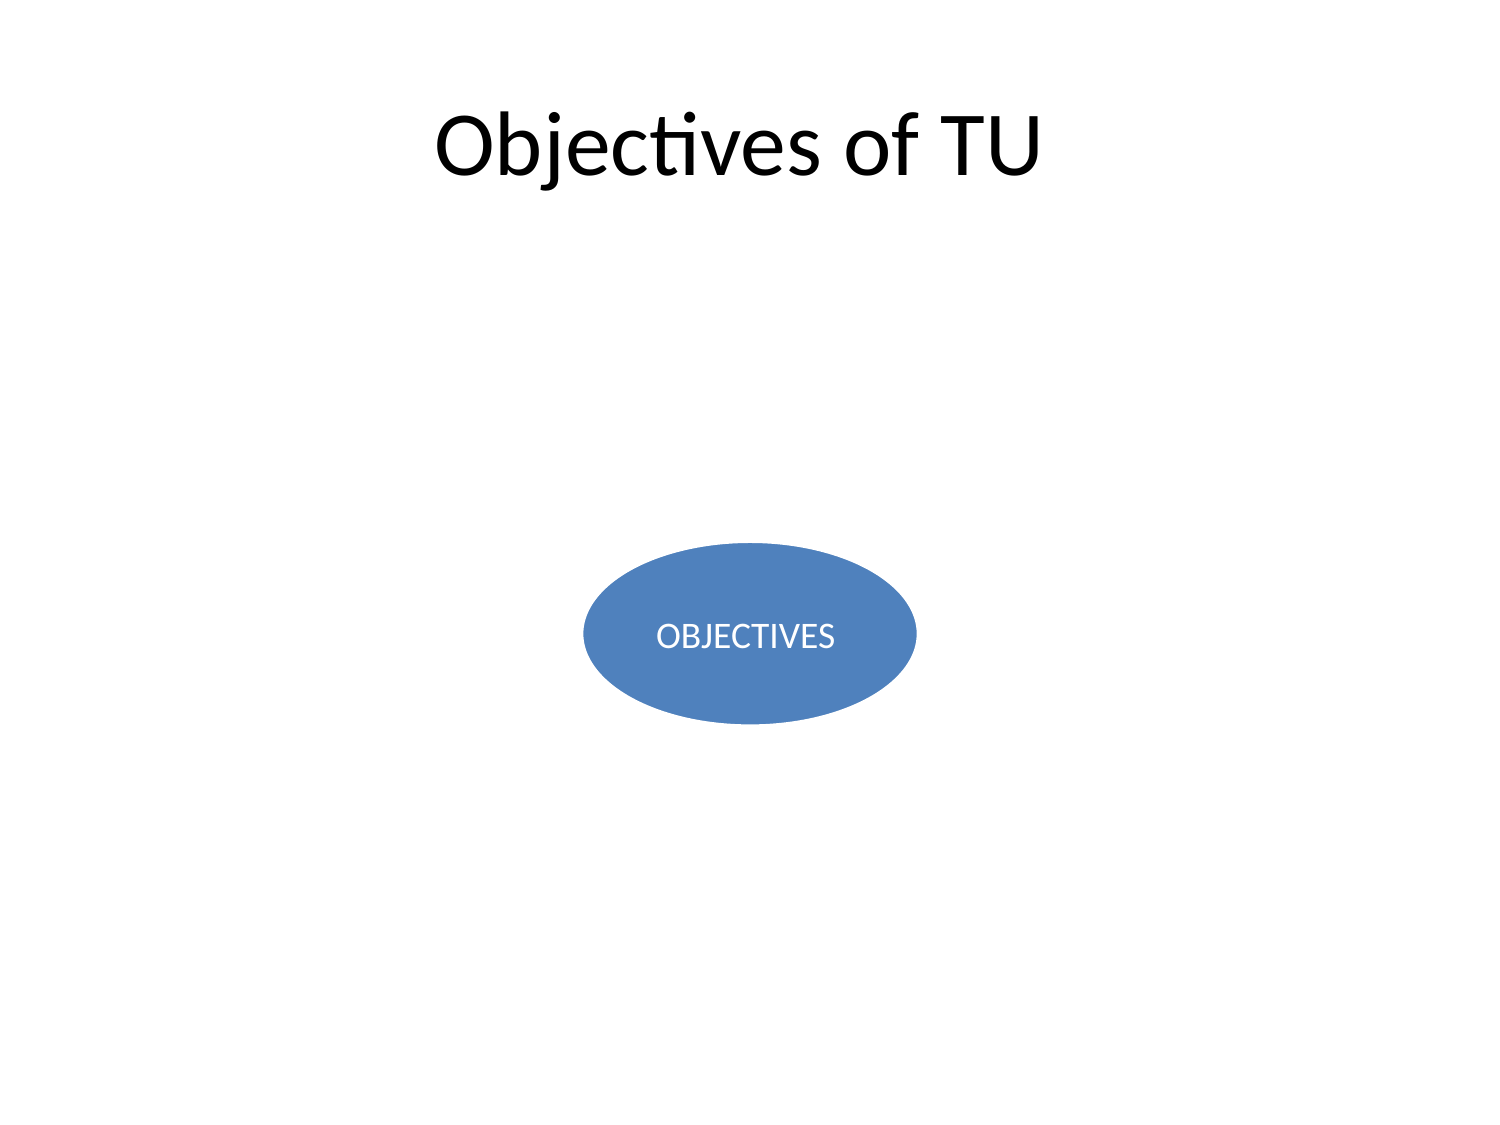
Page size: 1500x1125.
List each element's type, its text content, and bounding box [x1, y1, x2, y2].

title Objectives of TU [75, 45, 1425, 233]
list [74, 262, 1426, 1006]
